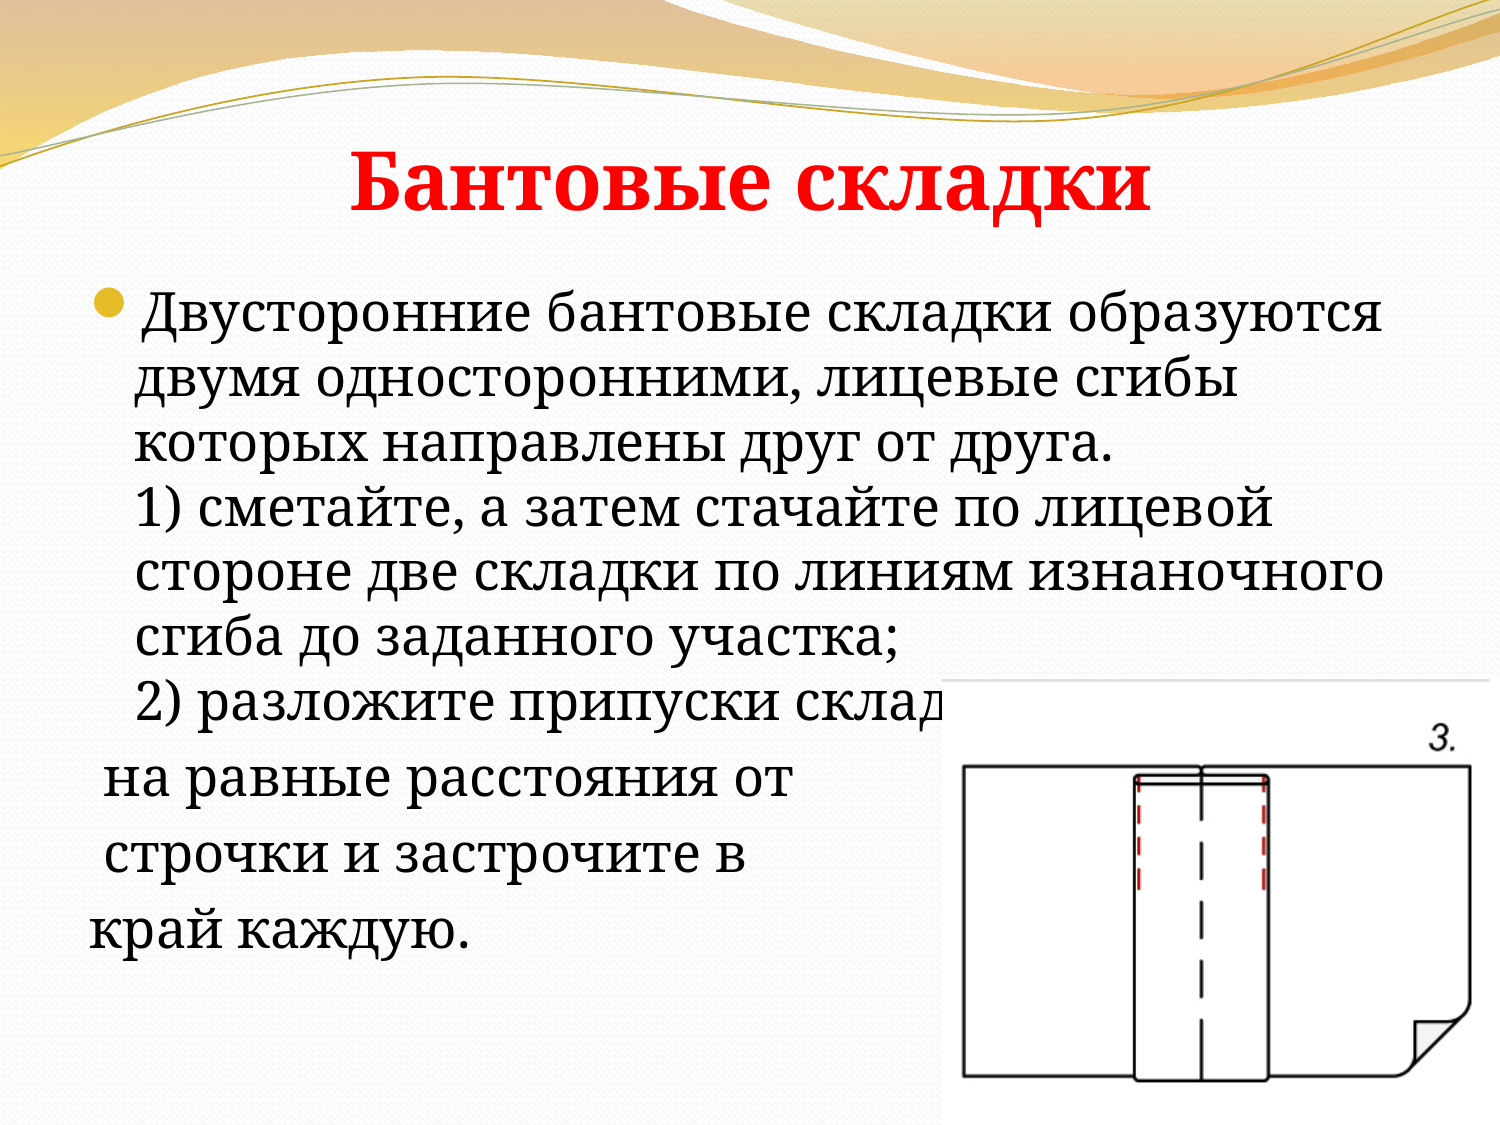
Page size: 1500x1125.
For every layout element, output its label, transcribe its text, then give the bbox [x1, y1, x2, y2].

list Двусторонние бантовые складки образуются двумя односторонними, лицевые сгибы которых направлены друг от друга. 1) сметайте, а затем стачайте по лицевой стороне две складки по линиям изнаночного сгиба до заданного участка; 2) разложите припуски складок на равные расстояния от строчки и застрочите в край каждую. [75, 269, 1425, 1038]
title Бантовые складки [75, 115, 1425, 235]
picture [942, 677, 1500, 1125]
